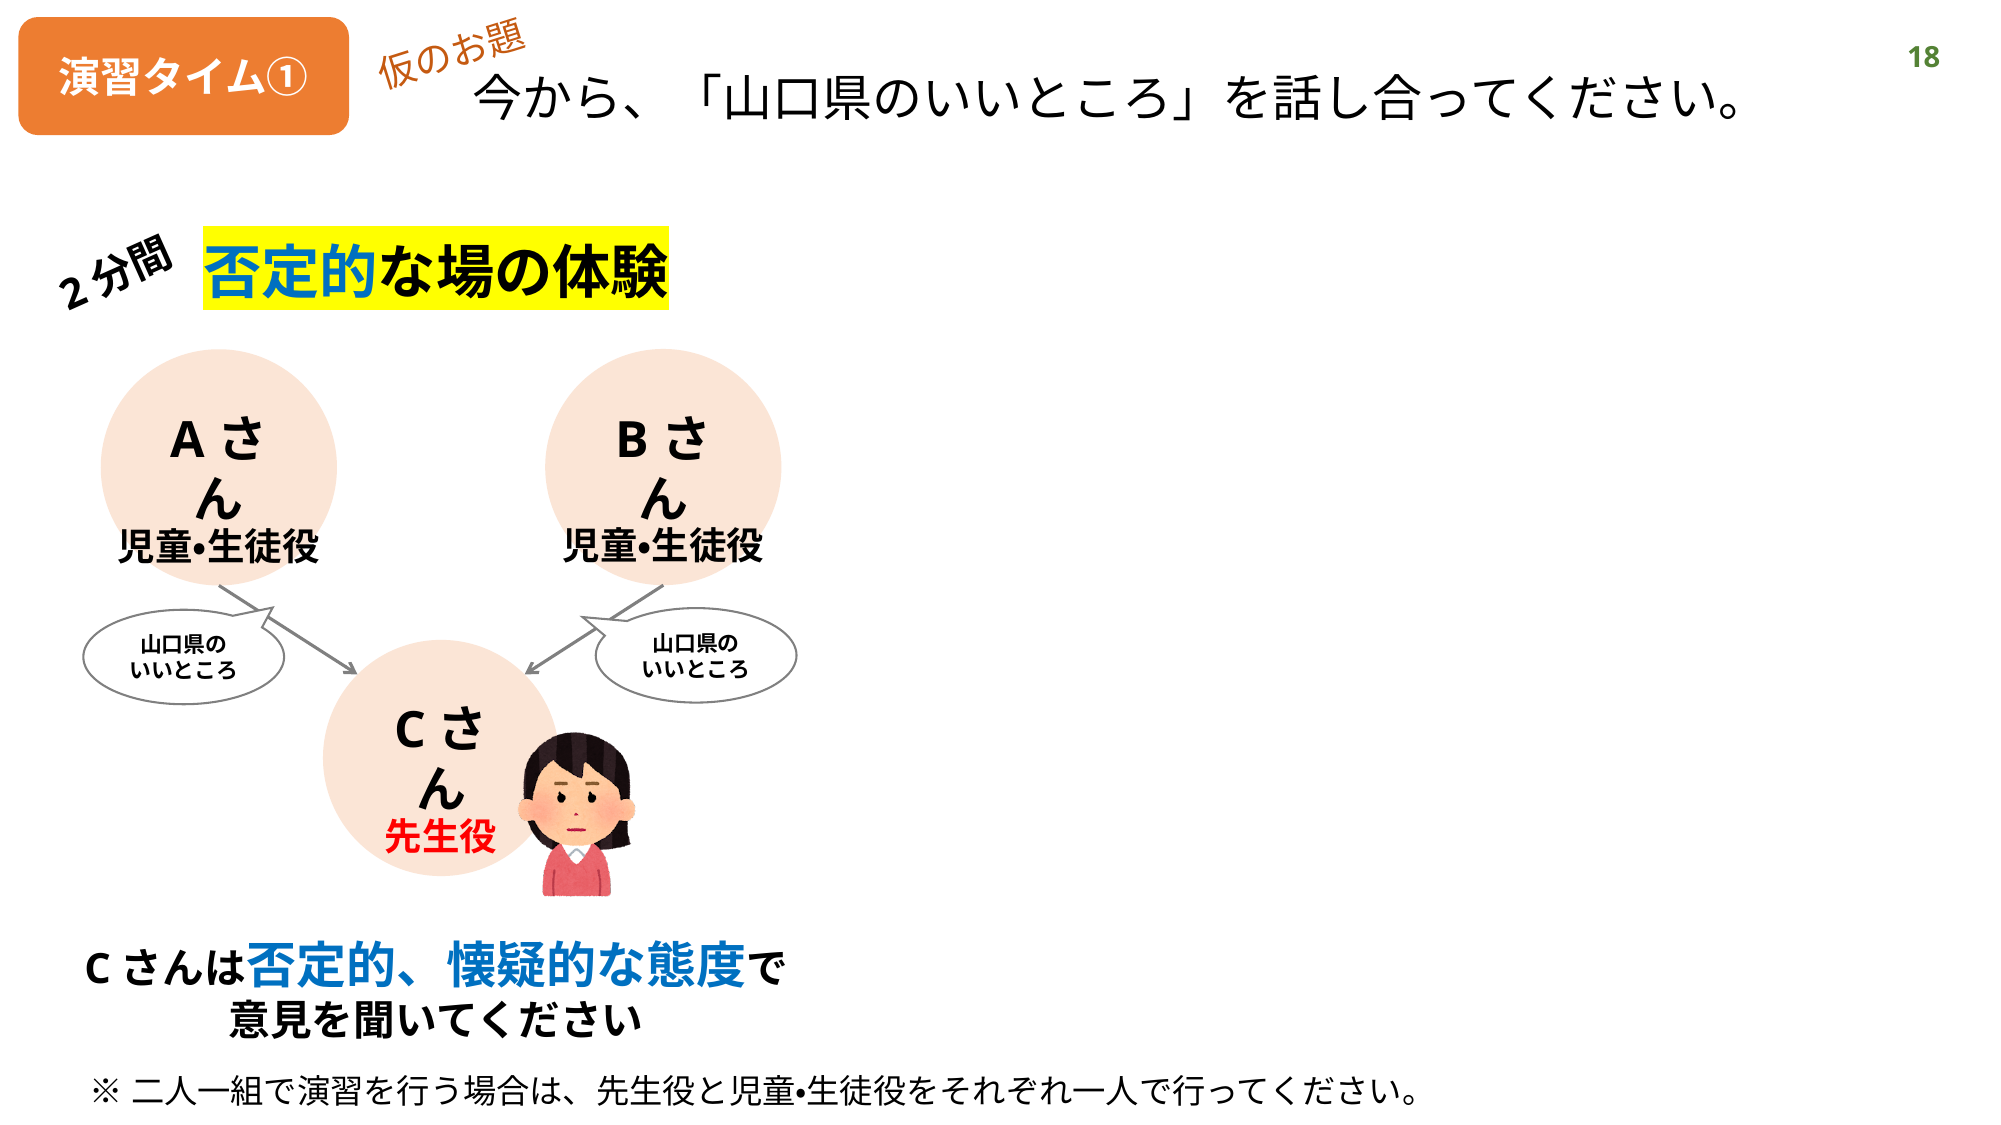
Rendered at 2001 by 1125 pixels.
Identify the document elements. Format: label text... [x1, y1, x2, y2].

text_box ※二人一組で演習を行う場合は、先生役と児童・生徒役をそれぞれ一人で行ってください。 [75, 1063, 1452, 1118]
slide_number 18 [1505, 28, 1956, 89]
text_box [90, 349, 348, 586]
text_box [218, 585, 358, 675]
picture [512, 728, 641, 901]
text_box 演習タイム① [17, 15, 351, 137]
text_box Cさんは否定的、懐疑的な態度で 意見を聞いてください [69, 926, 803, 1052]
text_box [322, 639, 560, 877]
text_box 仮のお題 [356, 0, 546, 109]
text_box 山口県の いいところ [603, 607, 798, 704]
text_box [534, 348, 793, 586]
text_box 2分間 [34, 212, 196, 332]
text_box 山口県の いいところ [82, 608, 278, 706]
text_box 否定的な場の体験 [188, 227, 684, 313]
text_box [524, 585, 664, 675]
text_box 今から、「山口県のいいところ」を話し合ってください。 [457, 58, 1784, 134]
